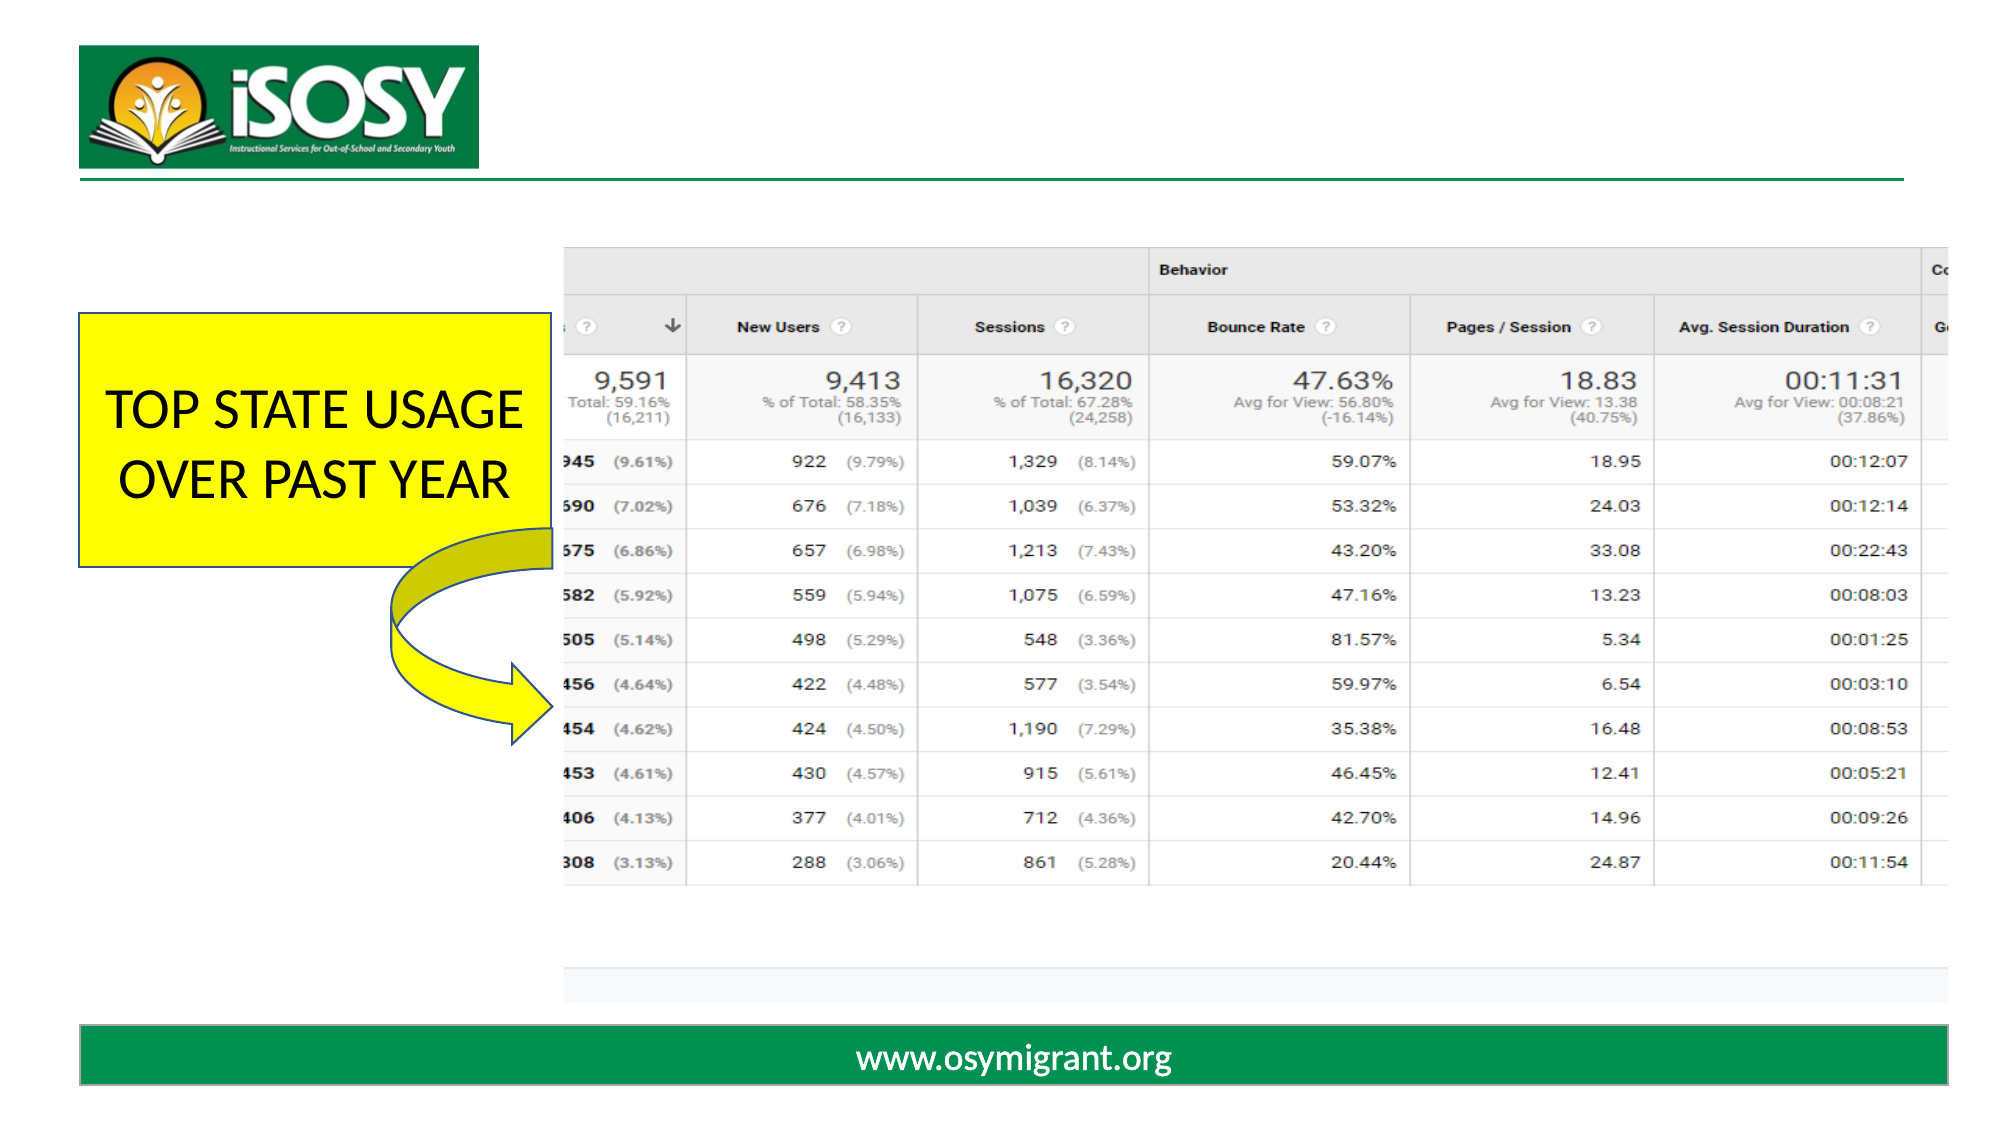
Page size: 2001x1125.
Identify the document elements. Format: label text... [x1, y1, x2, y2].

picture [79, 45, 480, 169]
text_box [390, 527, 554, 747]
picture [563, 247, 1949, 1003]
text_box TOP STATE USAGE OVER PAST YEAR [78, 312, 552, 568]
text_box www.osymigrant.org [79, 1024, 1949, 1086]
